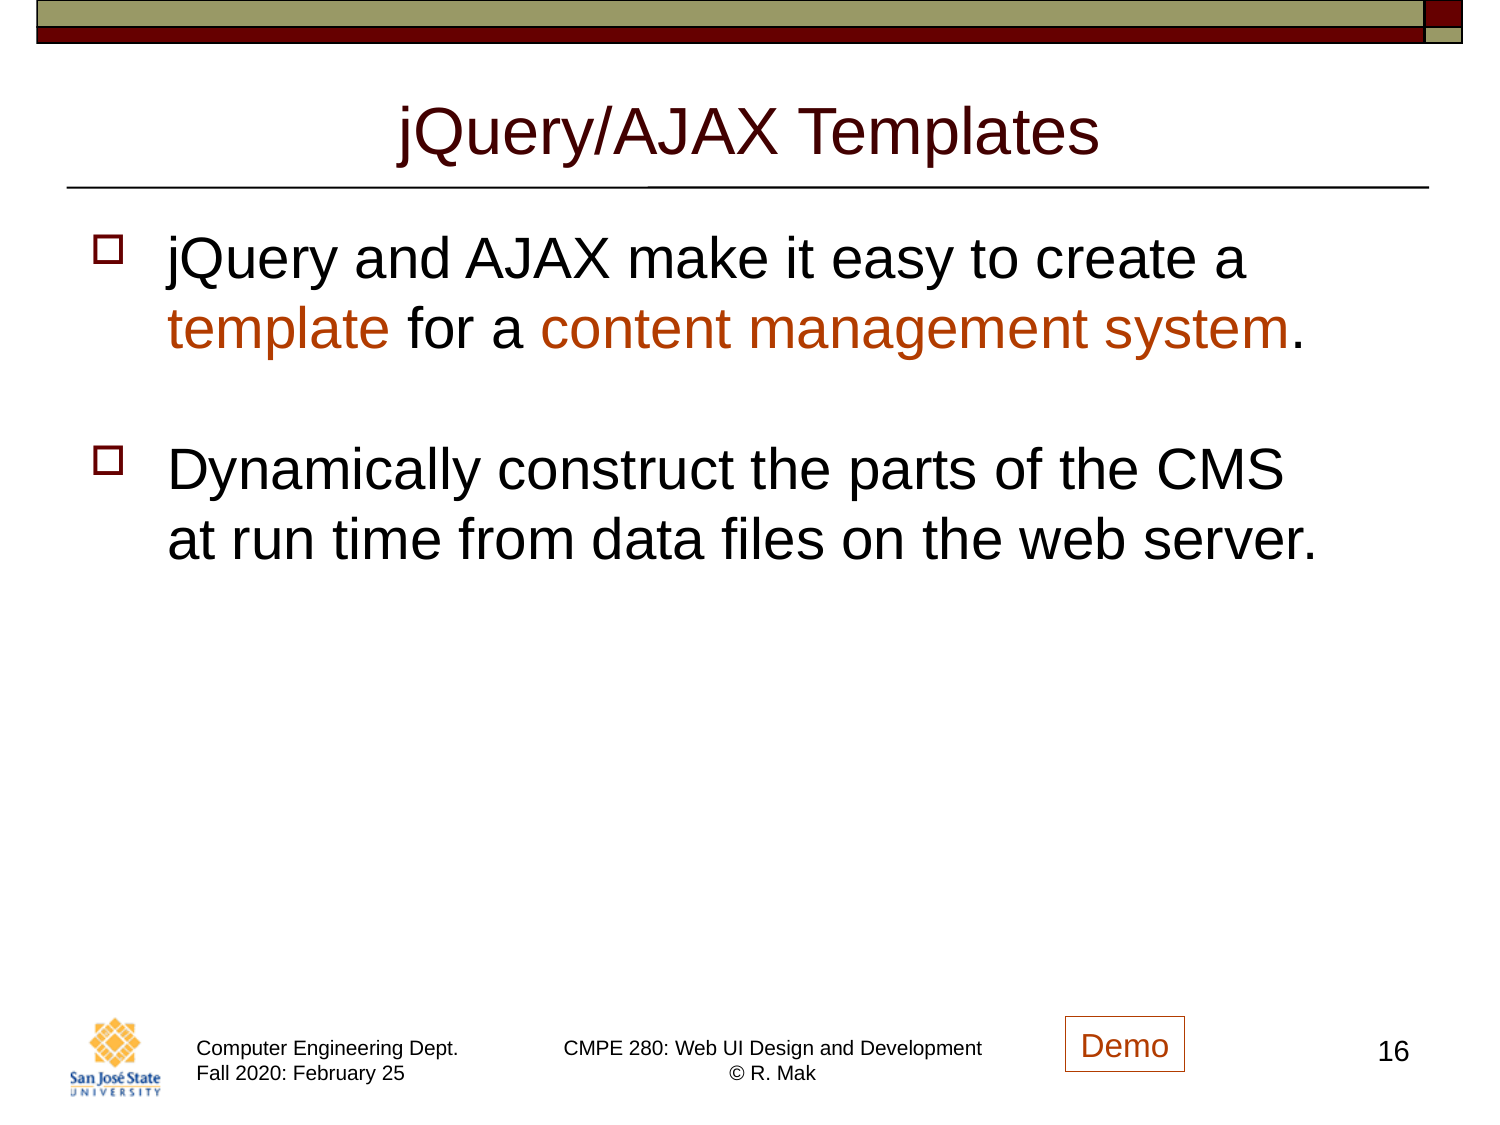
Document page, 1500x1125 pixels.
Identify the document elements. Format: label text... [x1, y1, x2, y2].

picture [60, 1012, 166, 1112]
title jQuery/AJAX Templates [75, 67, 1425, 175]
list jQuery and AJAX make it easy to create a template for a content management system. Dynamically construct the parts of the CMS at run time from data files on the web server. [75, 212, 1425, 578]
slide_number 16 [1335, 1025, 1425, 1100]
text_box Demo [1065, 1016, 1185, 1072]
